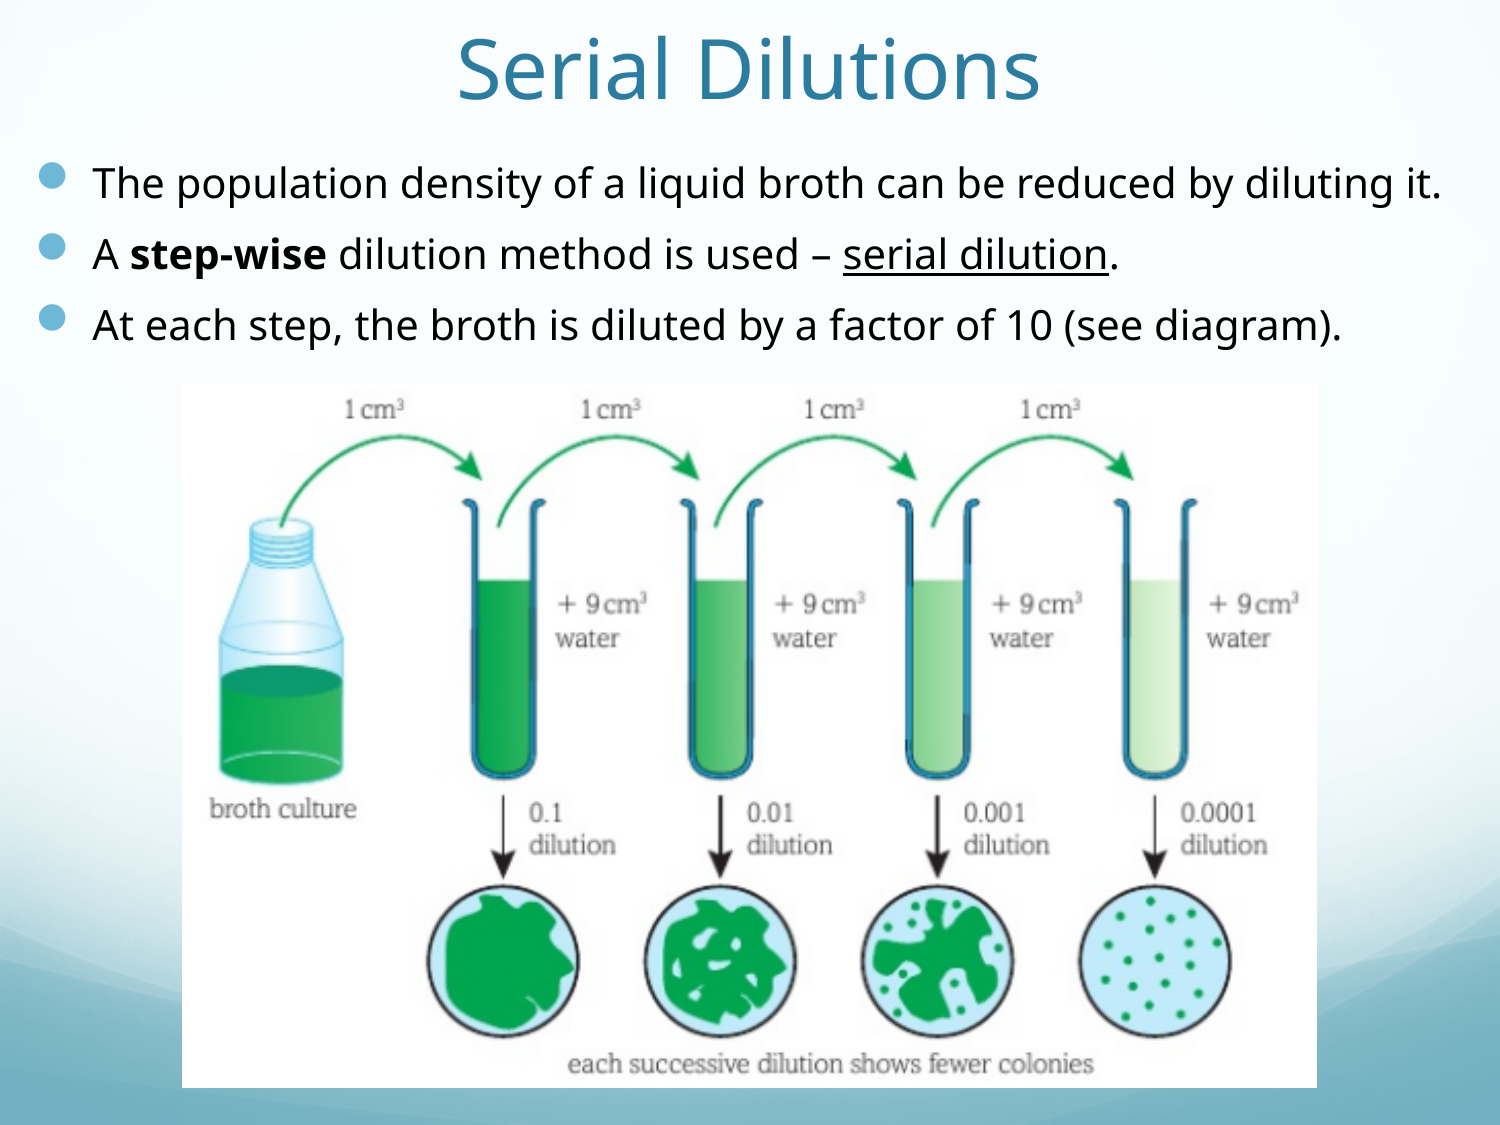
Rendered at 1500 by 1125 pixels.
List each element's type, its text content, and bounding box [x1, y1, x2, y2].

title Serial Dilutions [90, 17, 1410, 125]
picture [182, 384, 1318, 1089]
text_box The population density of a liquid broth can be reduced by diluting it. A step-wise dilution method is used – serial dilution. At each step, the broth is diluted by a factor of 10 (see diagram). [20, 149, 1480, 1106]
